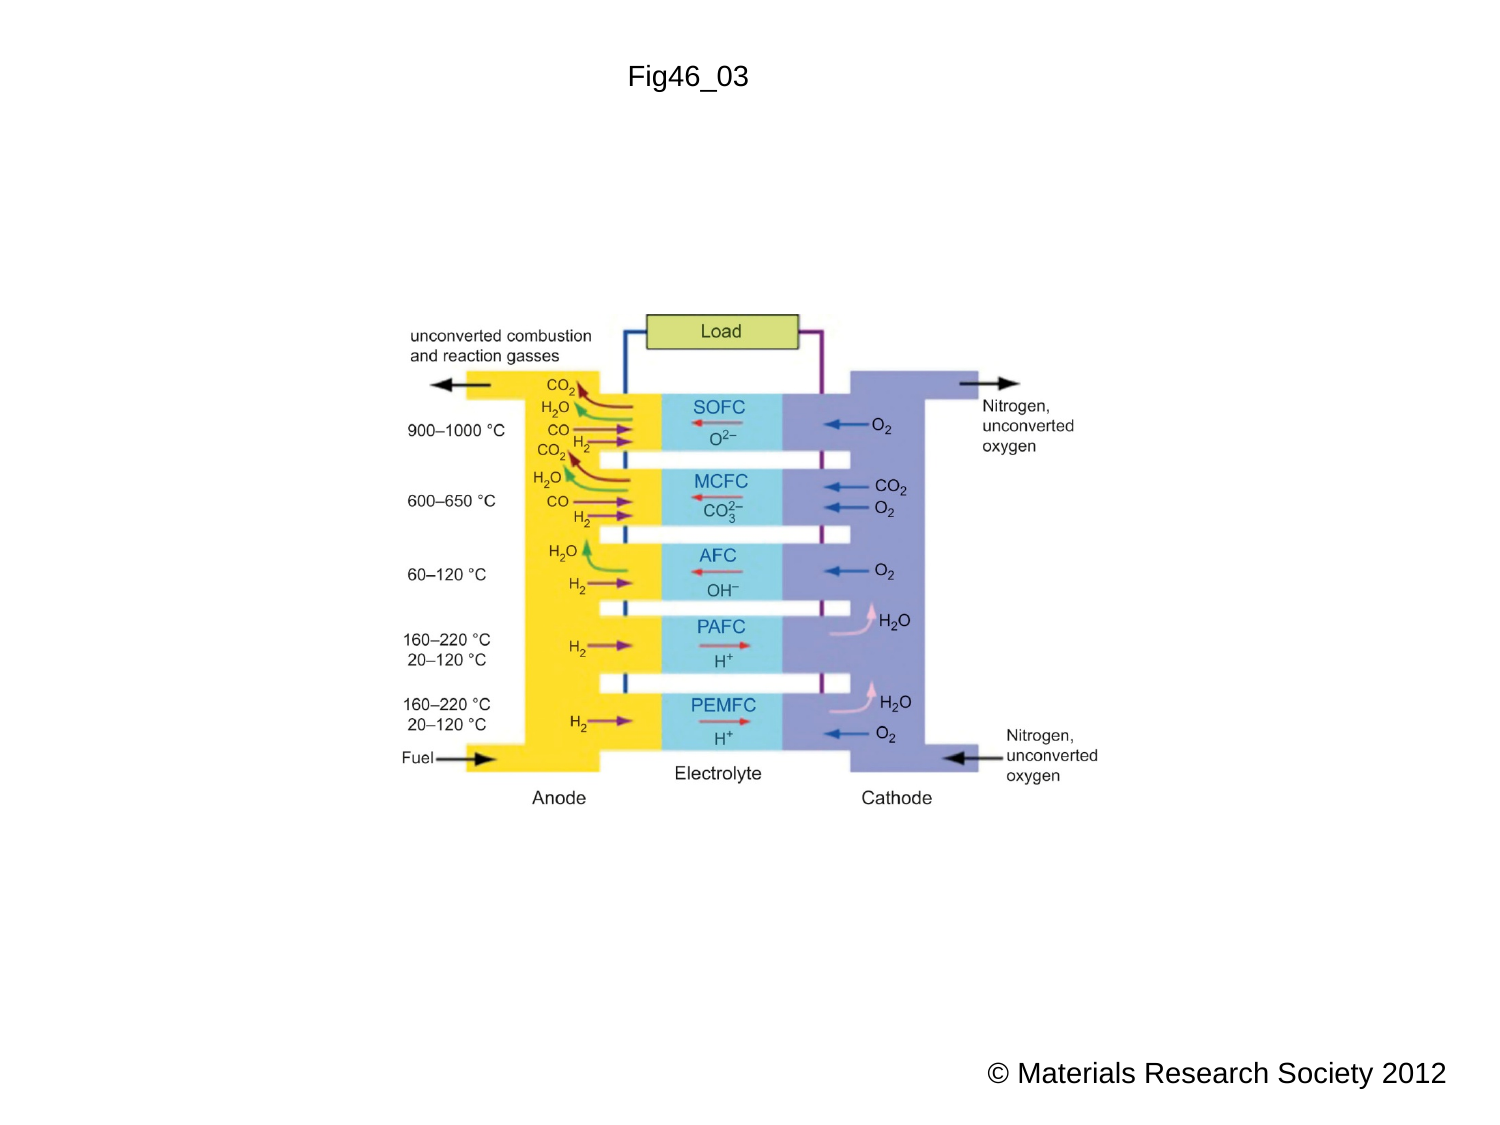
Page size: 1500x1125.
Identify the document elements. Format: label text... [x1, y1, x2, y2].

picture [401, 314, 1099, 811]
text_box Fig46_03 [612, 49, 765, 100]
footer © Materials Research Society 2012 [512, 1046, 1463, 1125]
